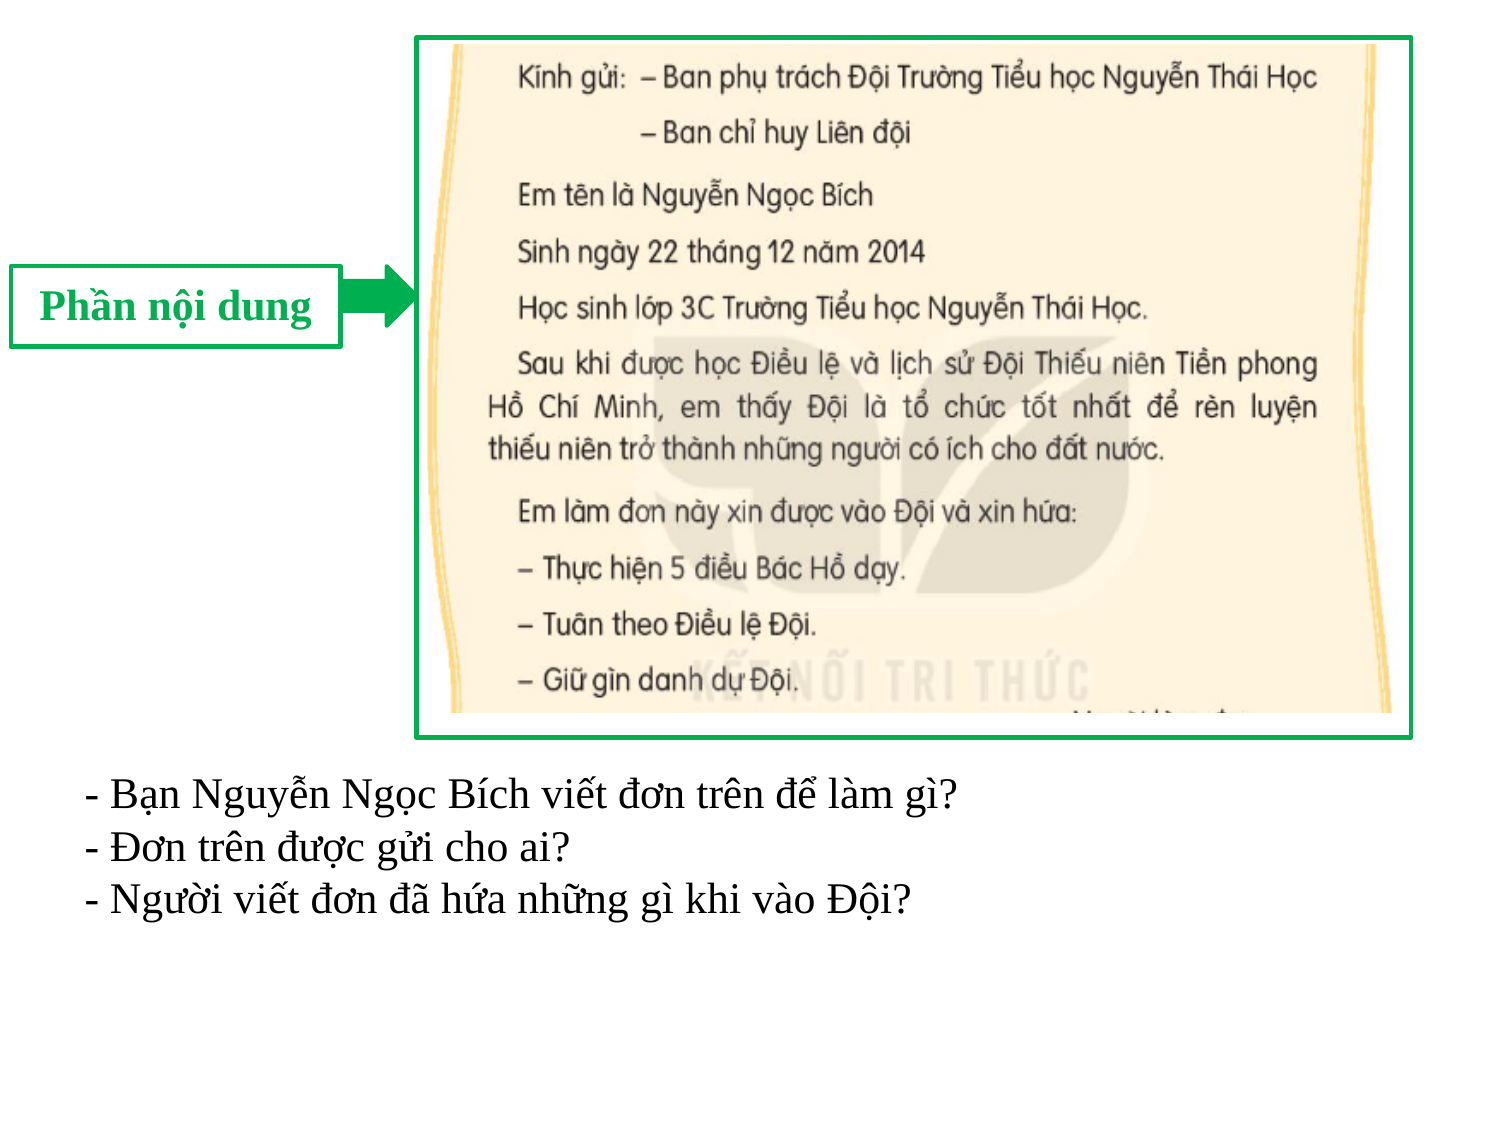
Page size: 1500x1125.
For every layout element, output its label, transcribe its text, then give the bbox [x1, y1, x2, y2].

text_box [416, 37, 1411, 738]
text_box Phần nội dung [10, 266, 341, 347]
text_box [338, 264, 419, 328]
text_box - Bạn Nguyễn Ngọc Bích viết đơn trên để làm gì? - Đơn trên được gửi cho ai? - Người viết đơn đã hứa những gì khi vào Đội? [69, 757, 1443, 930]
picture [426, 44, 1401, 713]
